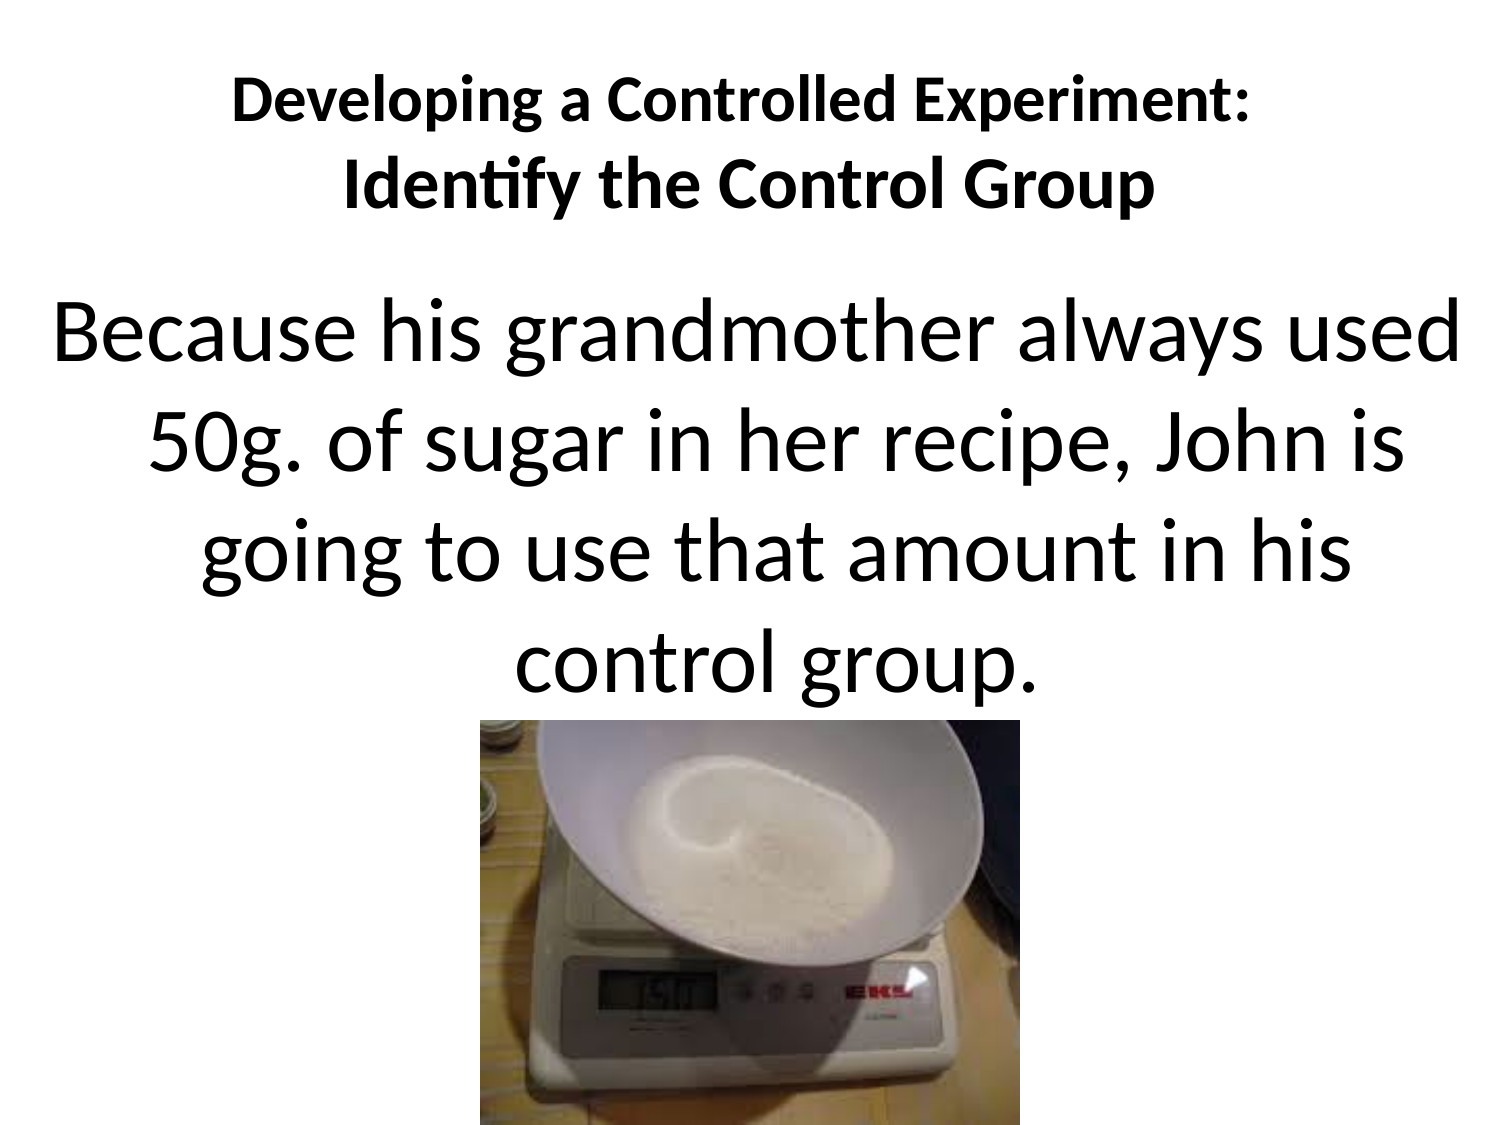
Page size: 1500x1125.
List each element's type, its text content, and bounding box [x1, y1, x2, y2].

list Because his grandmother always used 50g. of sugar in her recipe, John is going to use that amount in his control group. [0, 262, 1500, 1125]
picture [479, 720, 1021, 1125]
title Developing a Controlled Experiment: Identify the Control Group [75, 45, 1425, 233]
